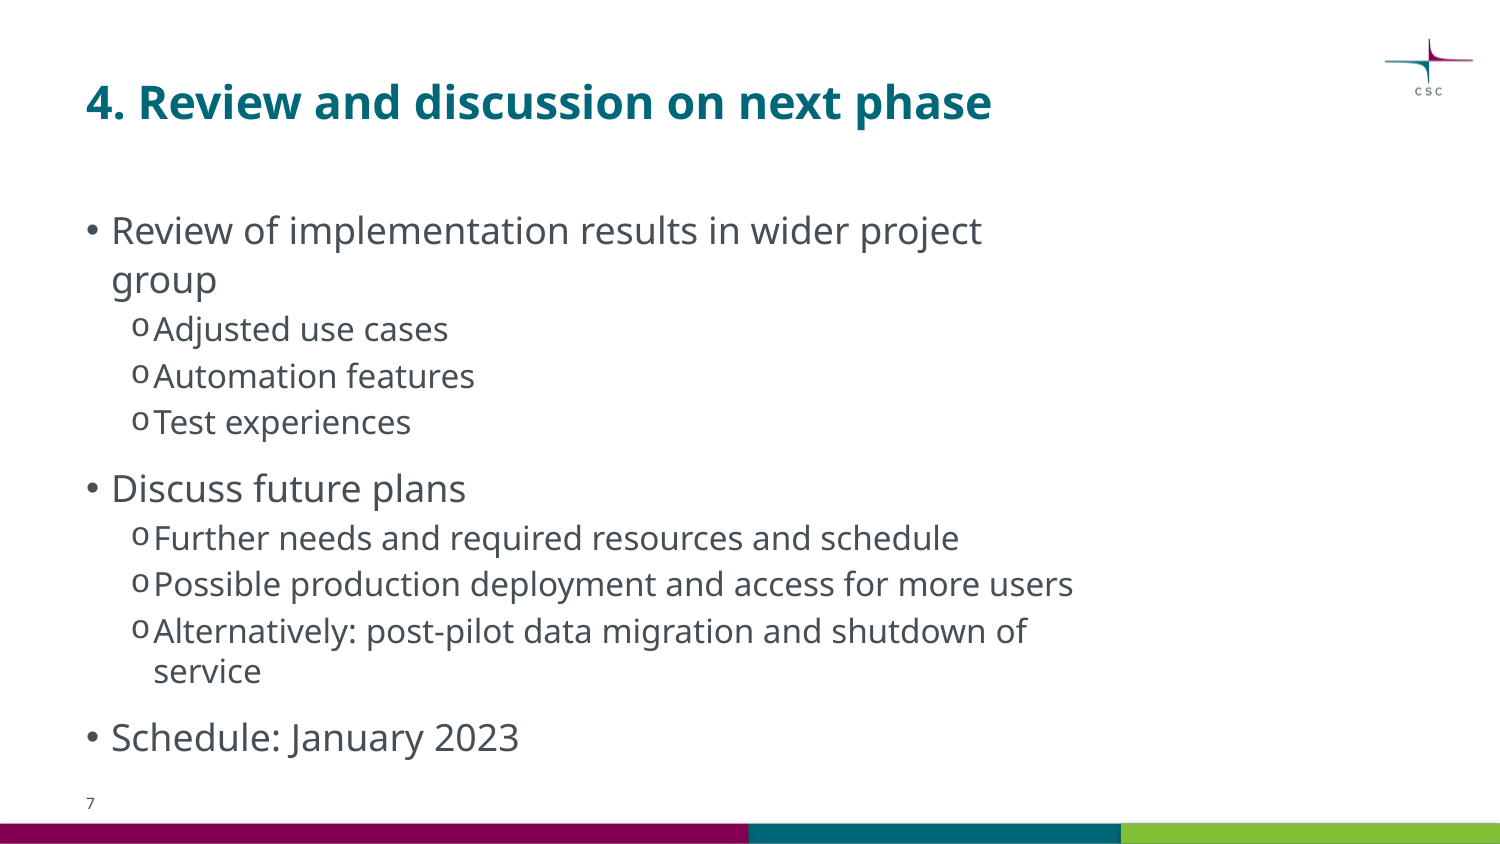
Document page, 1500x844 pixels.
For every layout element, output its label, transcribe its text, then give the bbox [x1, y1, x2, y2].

title 4. Review and discussion on next phase [75, 30, 1345, 172]
picture [1361, 18, 1500, 113]
list Review of implementation results in wider project group Adjusted use cases Automation features Test experiences Discuss future plans Further needs and required resources and schedule Possible production deployment and access for more users Alternatively: post-pilot data migration and shutdown of service Schedule: January 2023 [75, 197, 1087, 754]
slide_number 7 [75, 784, 181, 824]
